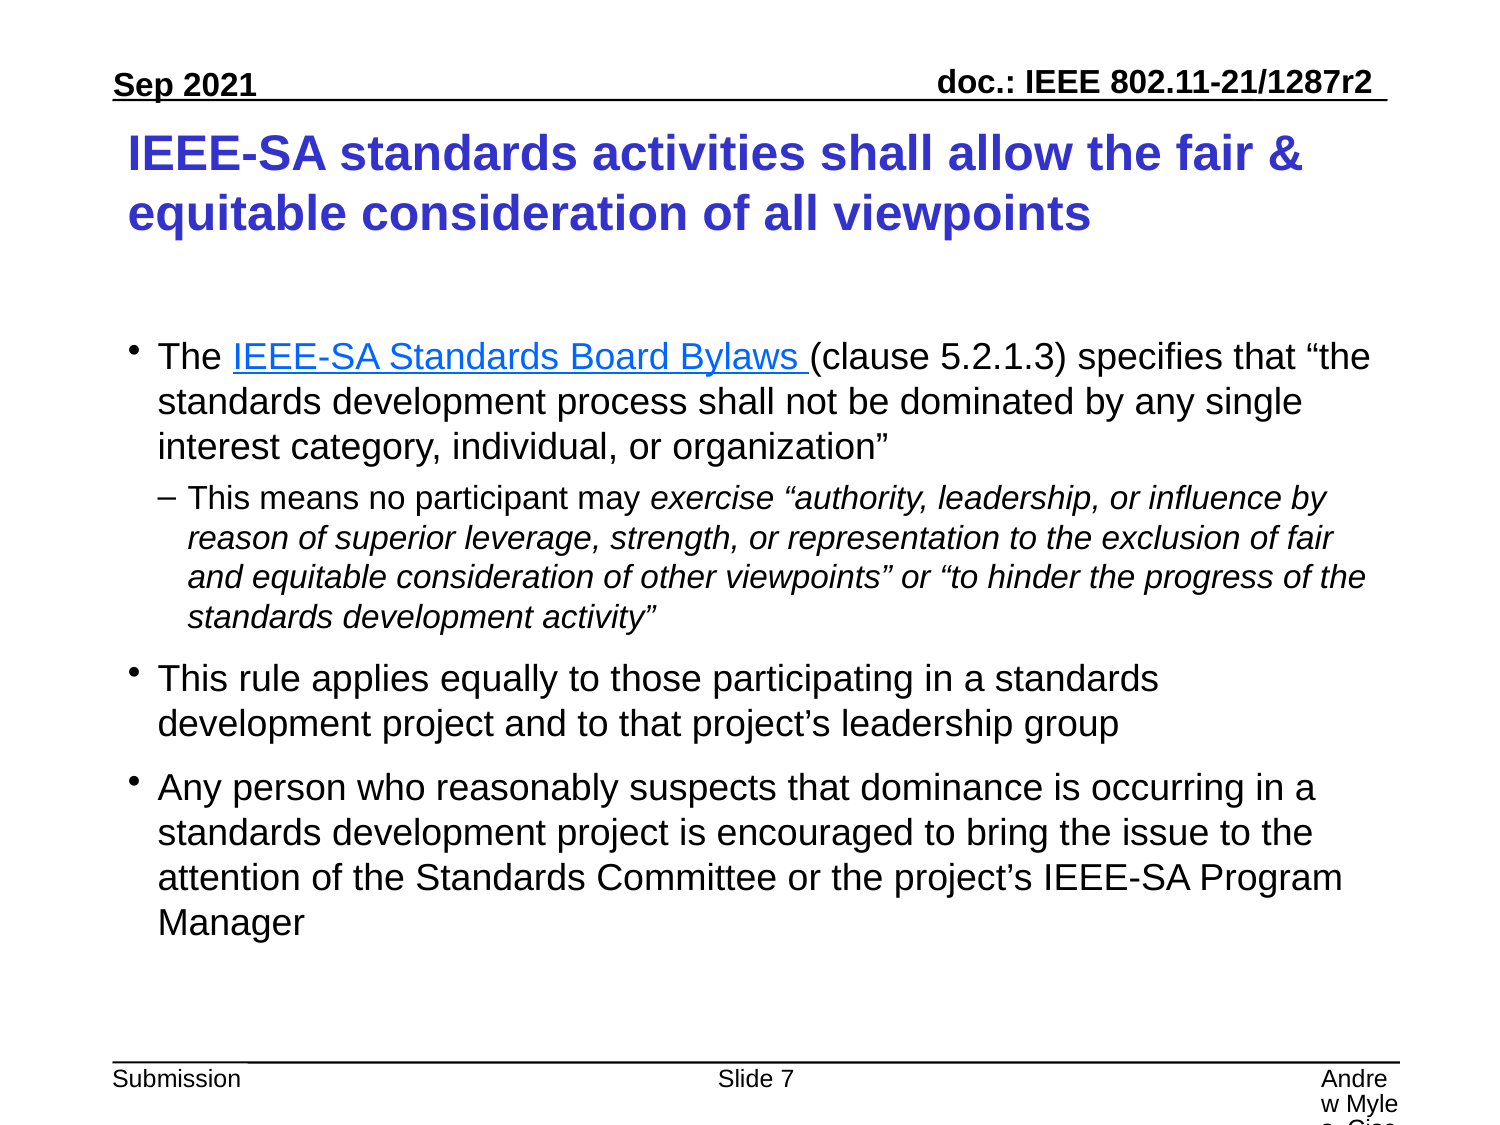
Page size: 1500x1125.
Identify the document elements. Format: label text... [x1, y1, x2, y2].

list The IEEE-SA Standards Board Bylaws (clause 5.2.1.3) specifies that “the standards development process shall not be dominated by any single interest category, individual, or organization” This means no participant may exercise “authority, leadership, or influence by reason of superior leverage, strength, or representation to the exclusion of fair and equitable consideration of other viewpoints” or “to hinder the progress of the standards development activity” This rule applies equally to those participating in a standards development project and to that project’s leadership group Any person who reasonably suspects that dominance is occurring in a standards development project is encouraged to bring the issue to the attention of the Standards Committee or the project’s IEEE-SA Program Manager [112, 324, 1388, 1000]
slide_number Slide 7 [709, 1061, 803, 1093]
footer Andrew Myles, Cisco [1320, 1061, 1402, 1093]
title IEEE-SA standards activities shall allow the fair & equitable consideration of all viewpoints [112, 112, 1388, 288]
